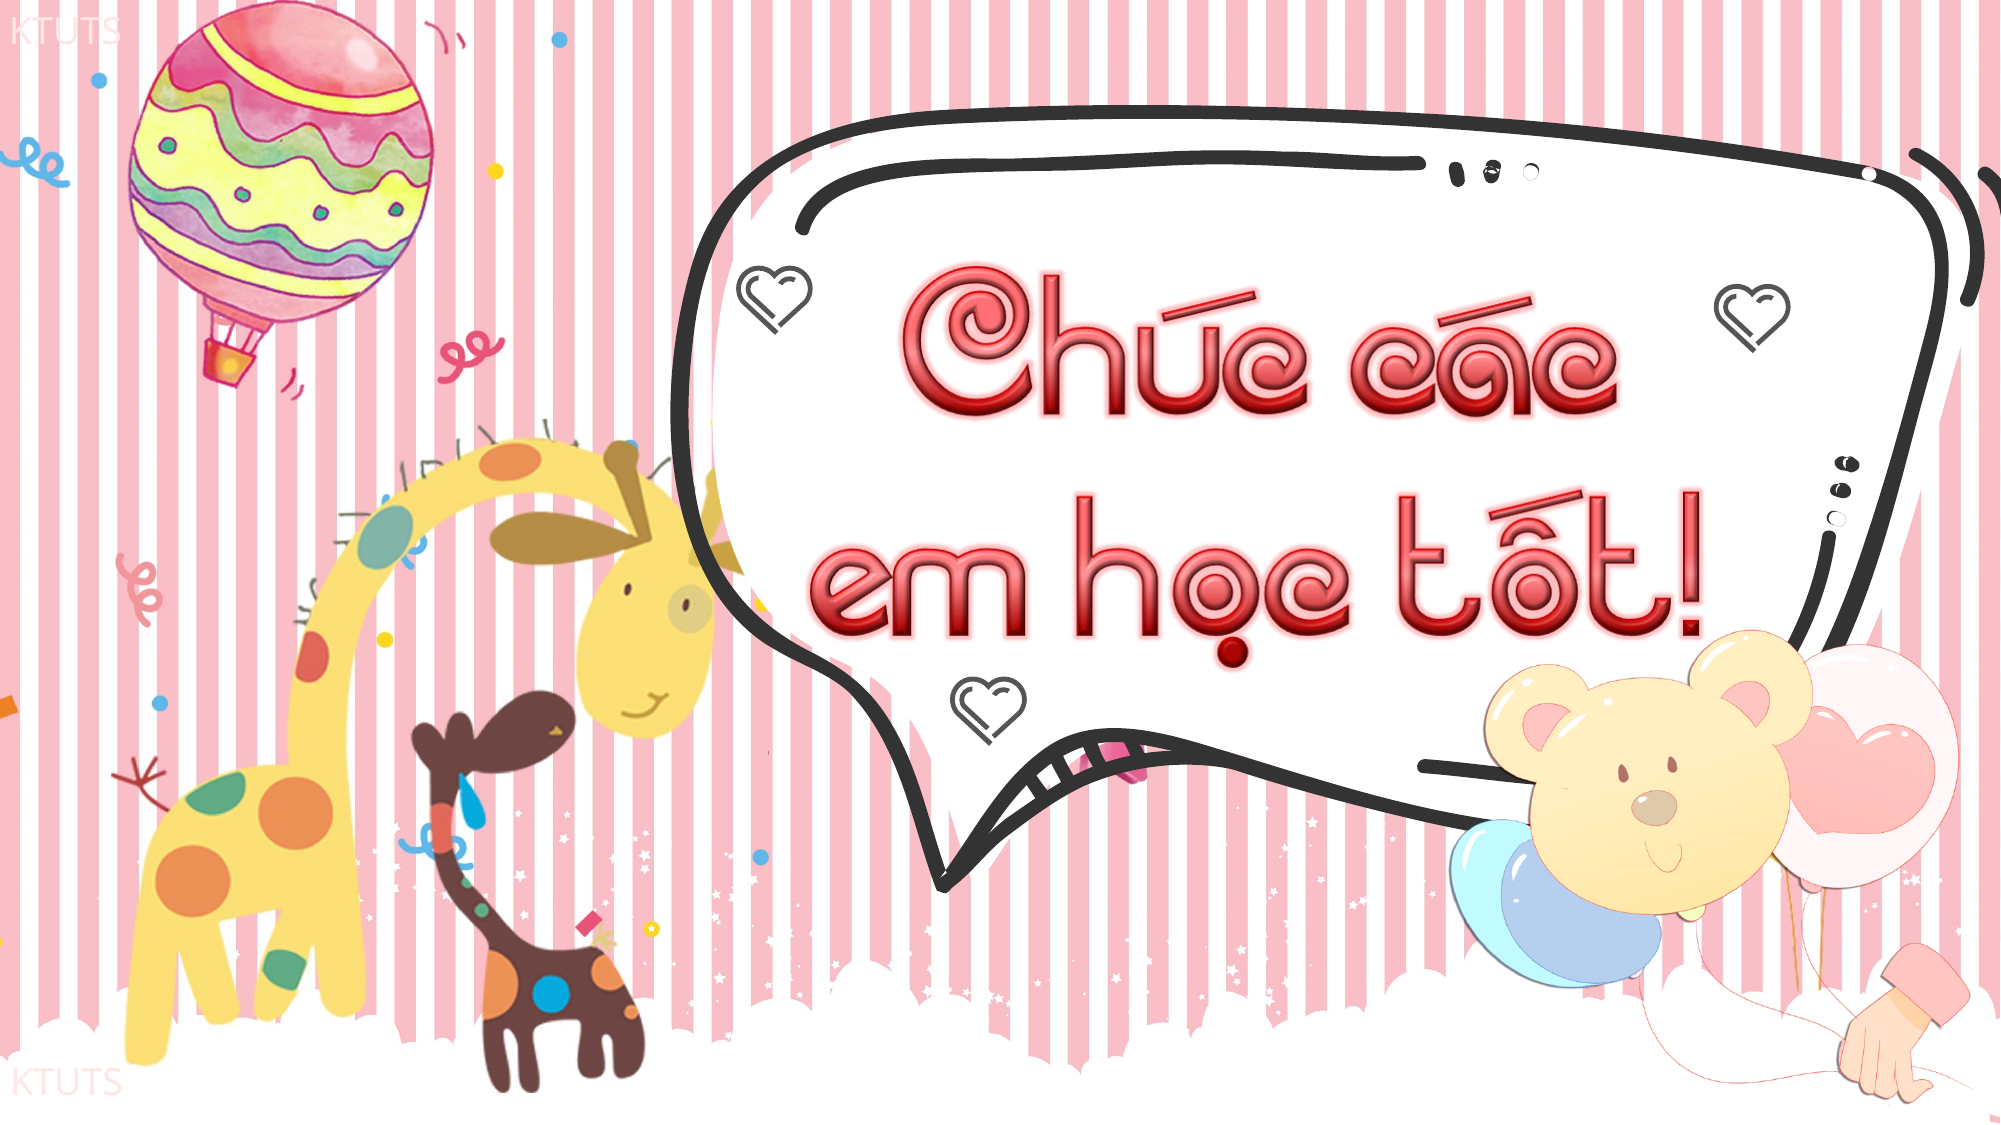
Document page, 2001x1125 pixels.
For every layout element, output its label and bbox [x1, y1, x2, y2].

text_box [736, 265, 788, 335]
picture [0, 0, 2001, 1125]
text_box [1725, 283, 1791, 354]
text_box [949, 700, 1027, 746]
